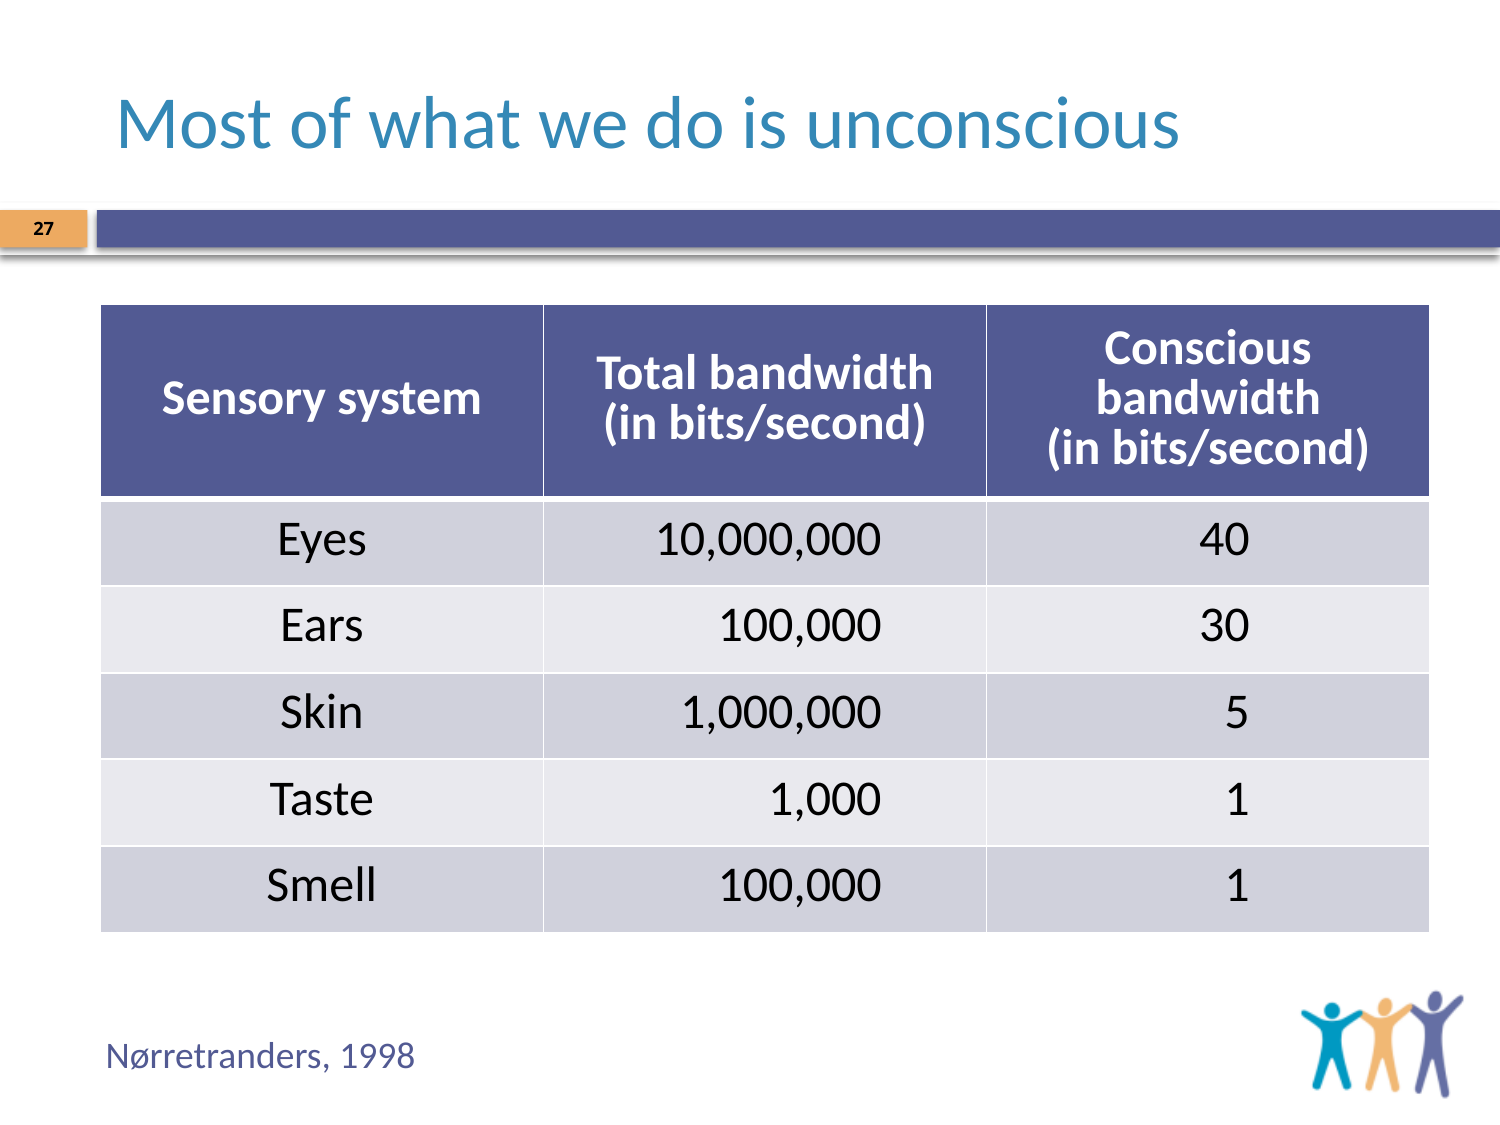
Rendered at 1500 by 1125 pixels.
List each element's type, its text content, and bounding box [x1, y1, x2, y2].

table_cell Eyes [101, 502, 543, 585]
table_cell Smell [101, 847, 543, 932]
table_header Total bandwidth (in bits/second) [544, 305, 986, 496]
table_cell 40 [987, 502, 1429, 585]
table_cell 1,000,000 [544, 674, 986, 758]
table_cell 5 [987, 674, 1429, 758]
table_header Conscious bandwidth (in bits/second) [987, 305, 1429, 496]
table_cell Ears [101, 587, 543, 672]
table_cell Taste [101, 760, 543, 845]
table_header Sensory system [101, 305, 543, 496]
table_cell Skin [101, 674, 543, 758]
table_cell 100,000 [544, 847, 986, 932]
text_box Nørretranders, 1998 [36, 1023, 431, 1084]
title Most of what we do is unconscious [100, 37, 1438, 200]
slide_number 27 [0, 208, 88, 249]
table_cell 100,000 [544, 587, 986, 672]
table_cell 10,000,000 [544, 502, 986, 585]
table_cell 1 [987, 760, 1429, 845]
text_box [49, 237, 1388, 338]
table_cell 30 [987, 587, 1429, 672]
table_cell 1 [987, 847, 1429, 932]
table_cell 1,000 [544, 760, 986, 845]
